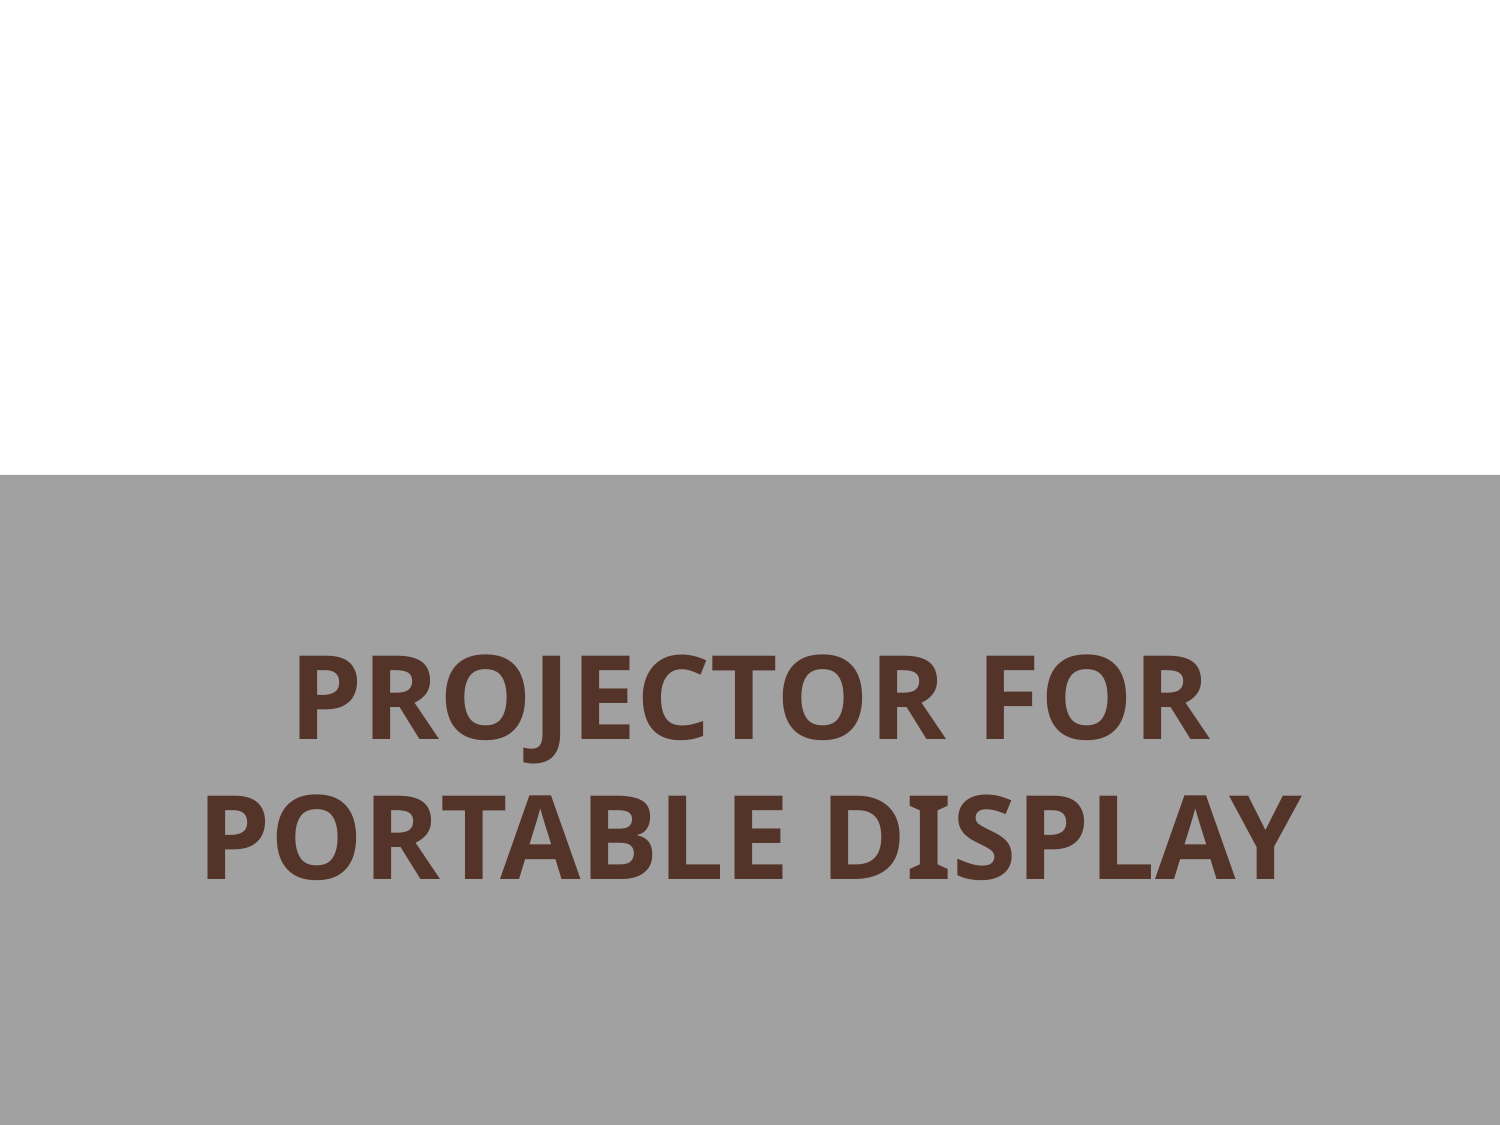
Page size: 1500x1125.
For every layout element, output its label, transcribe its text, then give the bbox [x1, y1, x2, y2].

text_box PROJECTOR FOR PORTABLE DISPLAY [0, 474, 1500, 1125]
